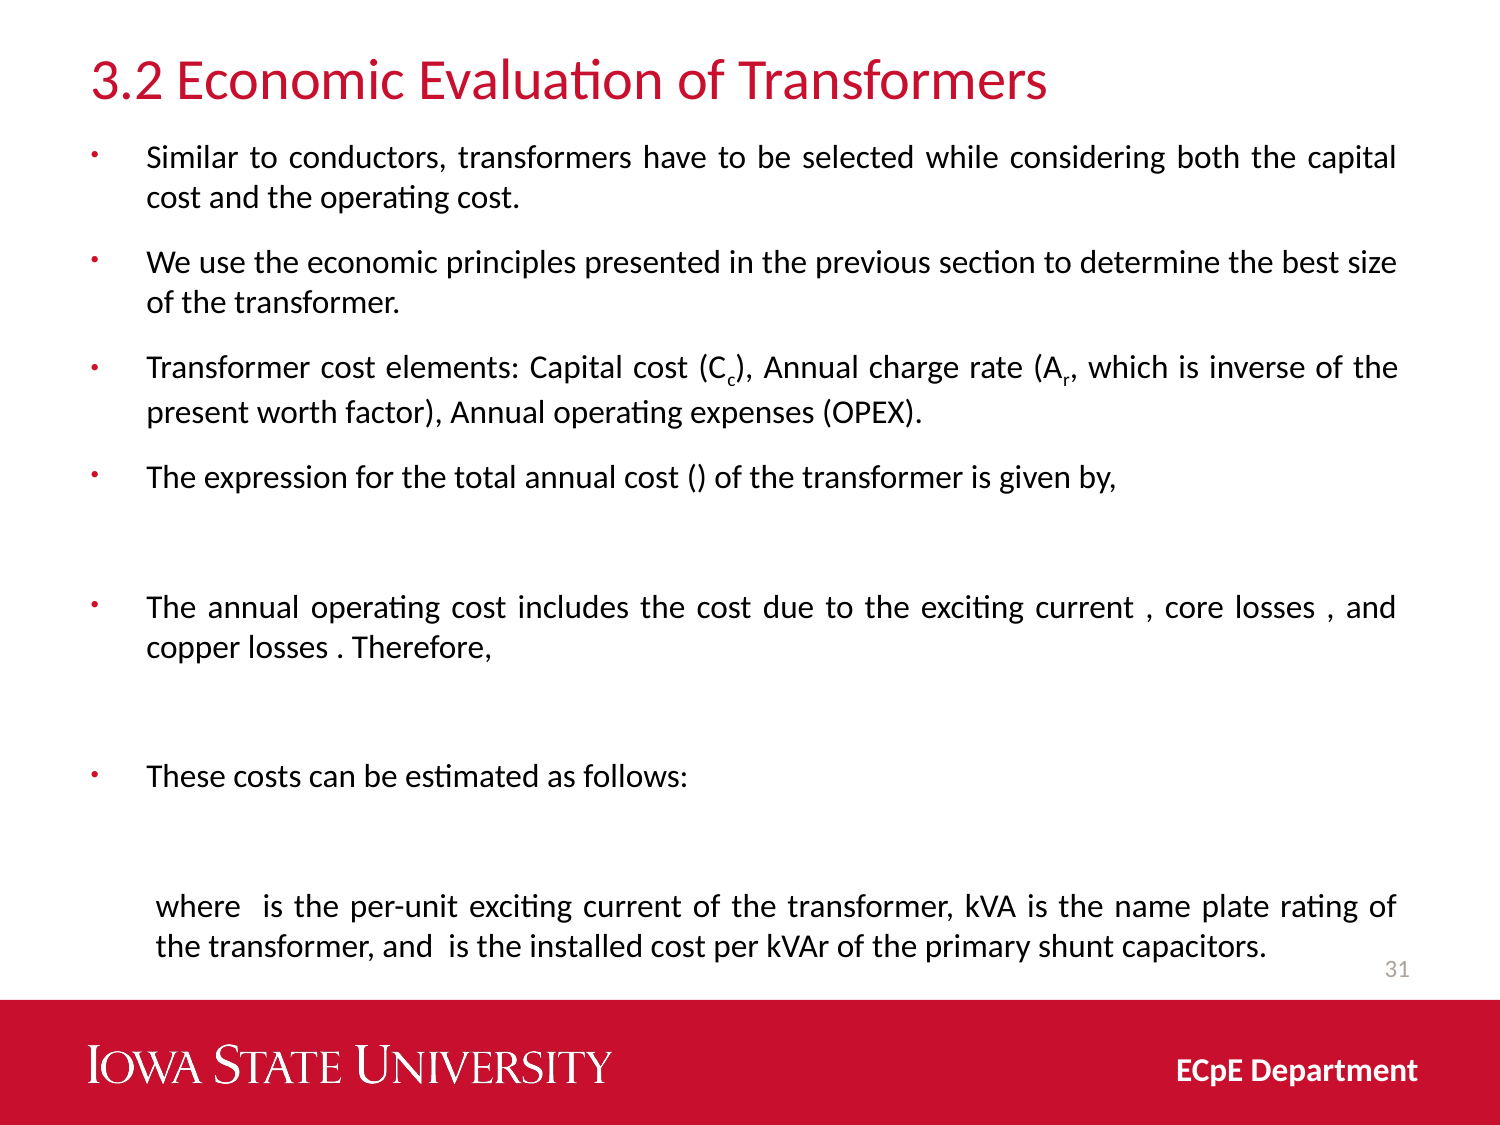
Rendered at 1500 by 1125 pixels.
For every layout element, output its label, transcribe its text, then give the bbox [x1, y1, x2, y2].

footer ECpE Department [1154, 1038, 1441, 1099]
slide_number 31 [1074, 937, 1425, 998]
title 3.2 Economic Evaluation of Transformers [74, 24, 1426, 128]
picture [87, 1044, 613, 1088]
